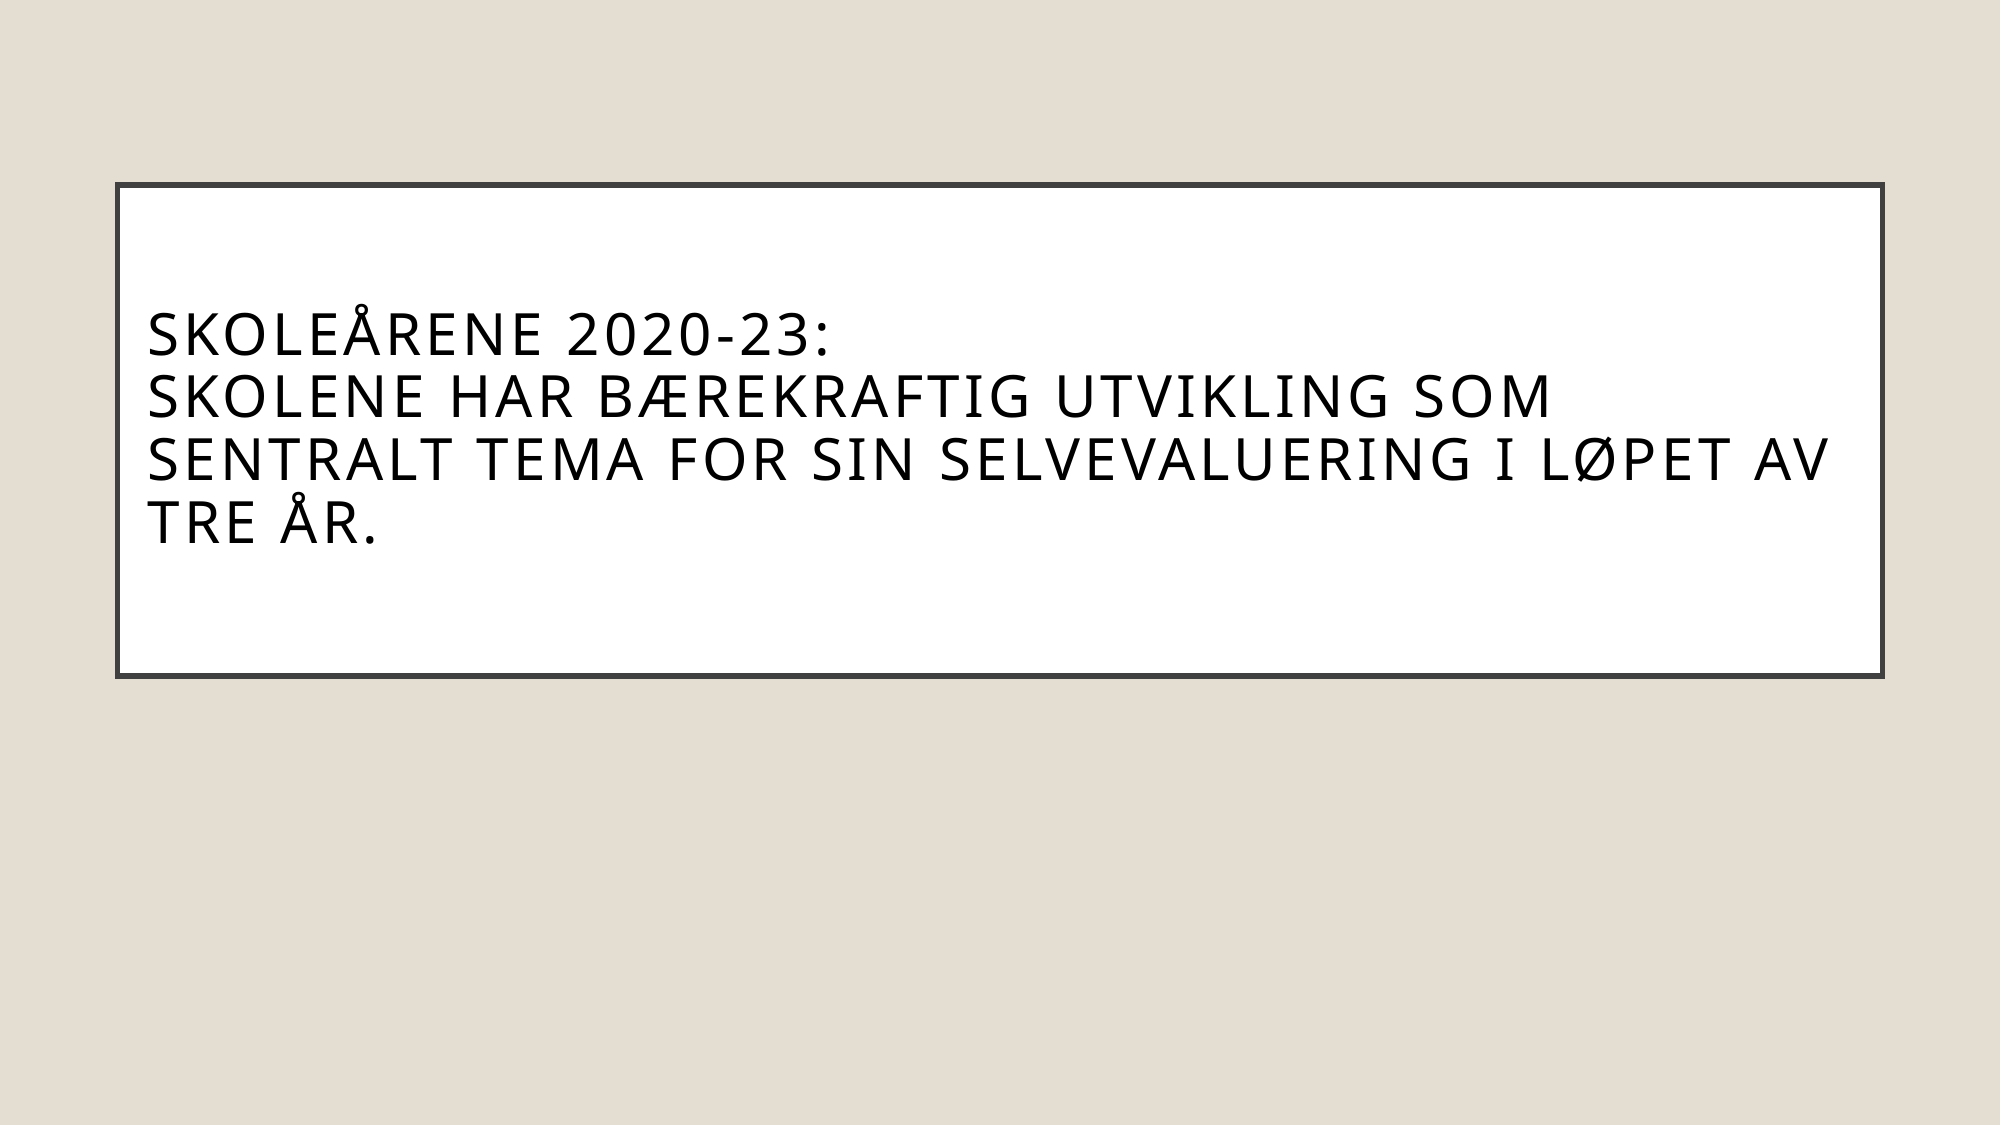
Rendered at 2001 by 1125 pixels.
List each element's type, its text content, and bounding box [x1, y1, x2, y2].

title Skoleårene 2020-23: Skolene har bærekraftig utvikling som sentralt tema for sin selvevaluering i løpet av tre år. [115, 182, 1885, 679]
